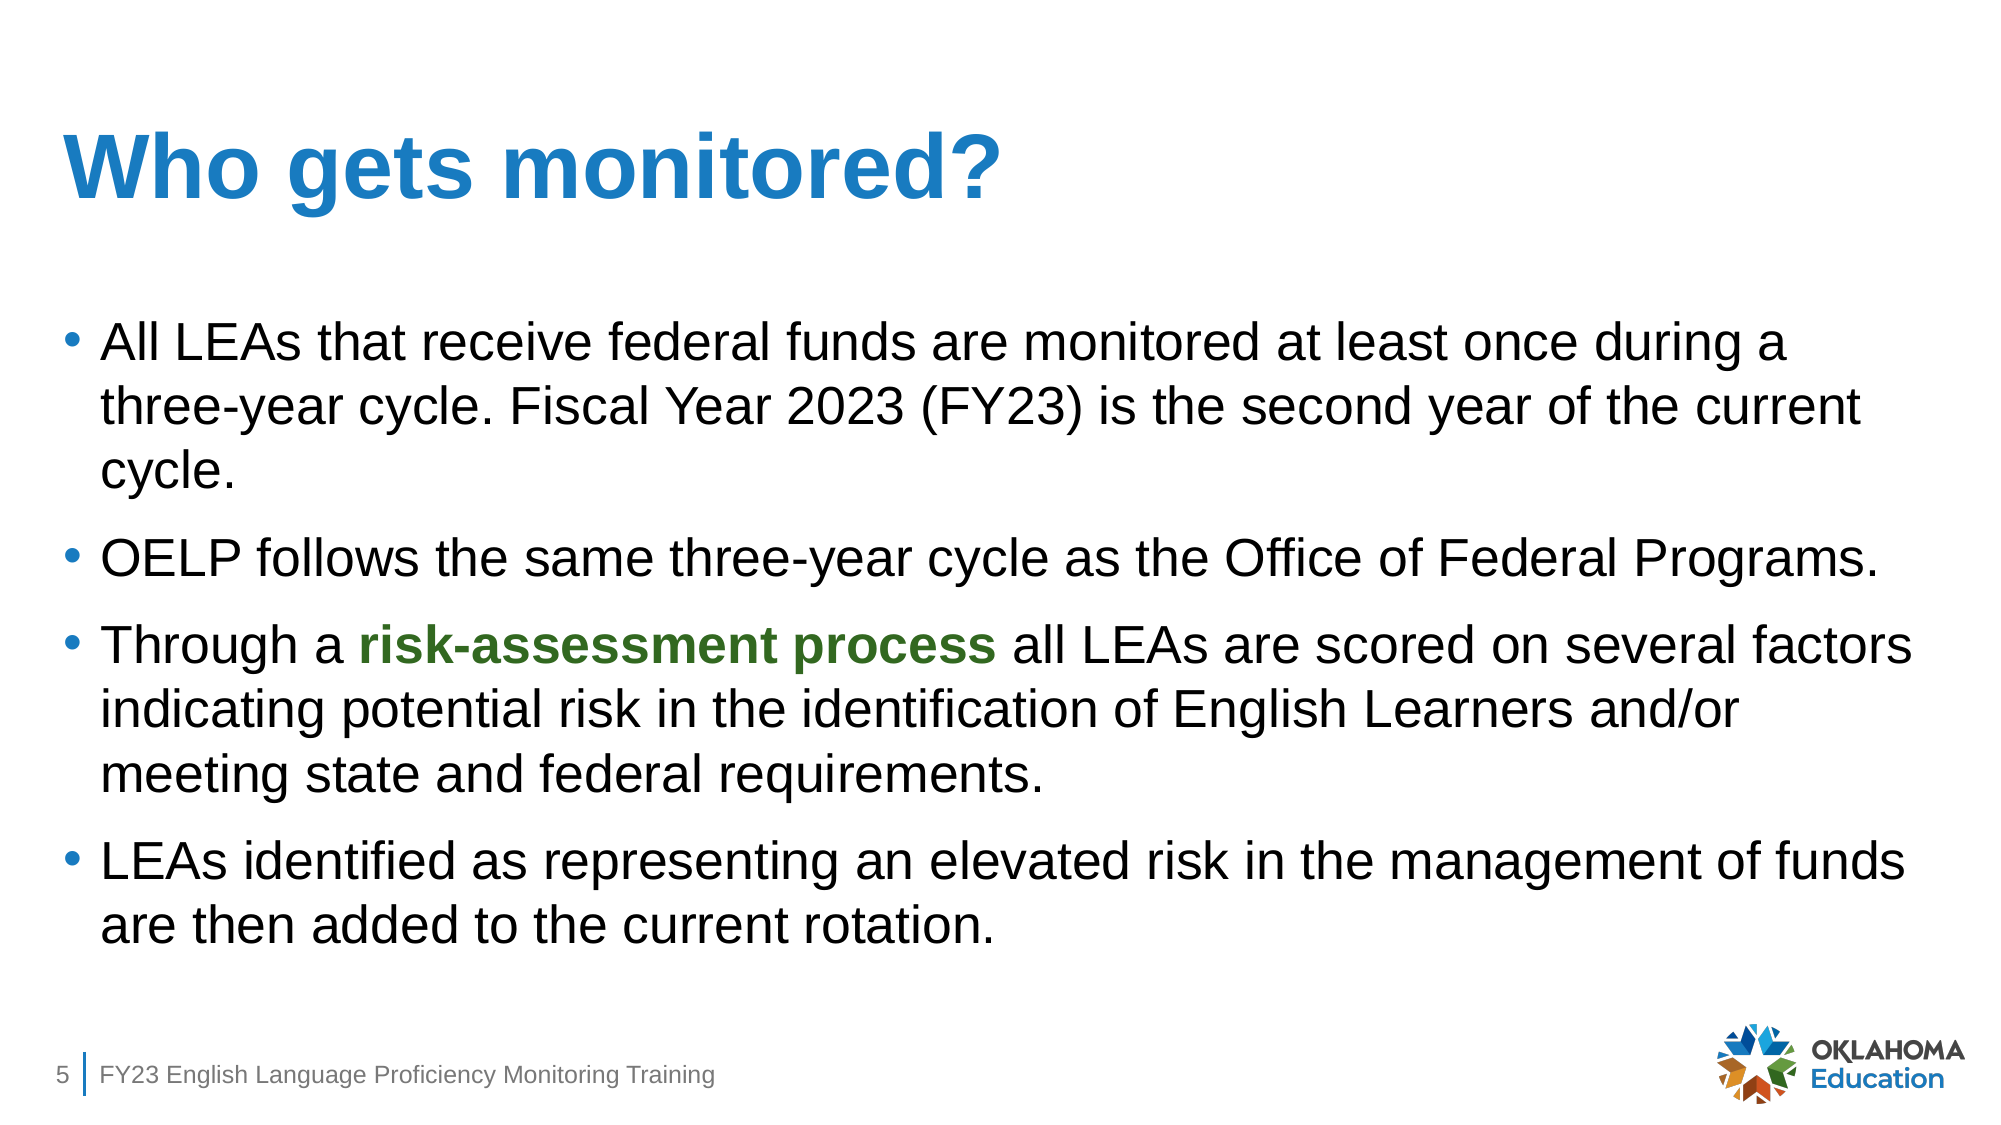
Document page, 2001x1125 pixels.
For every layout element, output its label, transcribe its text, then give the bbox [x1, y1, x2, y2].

list All LEAs that receive federal funds are monitored at least once during a three-year cycle. Fiscal Year 2023 (FY23) is the second year of the current cycle. OELP follows the same three-year cycle as the Office of Federal Programs. Through a risk-assessment process all LEAs are scored on several factors indicating potential risk in the identification of English Learners and/or meeting state and federal requirements. LEAs identified as representing an elevated risk in the management of funds are then added to the current rotation. [48, 299, 1952, 1014]
slide_number 5 [0, 1043, 85, 1104]
footer FY23 English Language Proficiency Monitoring Training [85, 1043, 1063, 1104]
title Who gets monitored? [48, 59, 1952, 278]
picture [1717, 1024, 1965, 1104]
